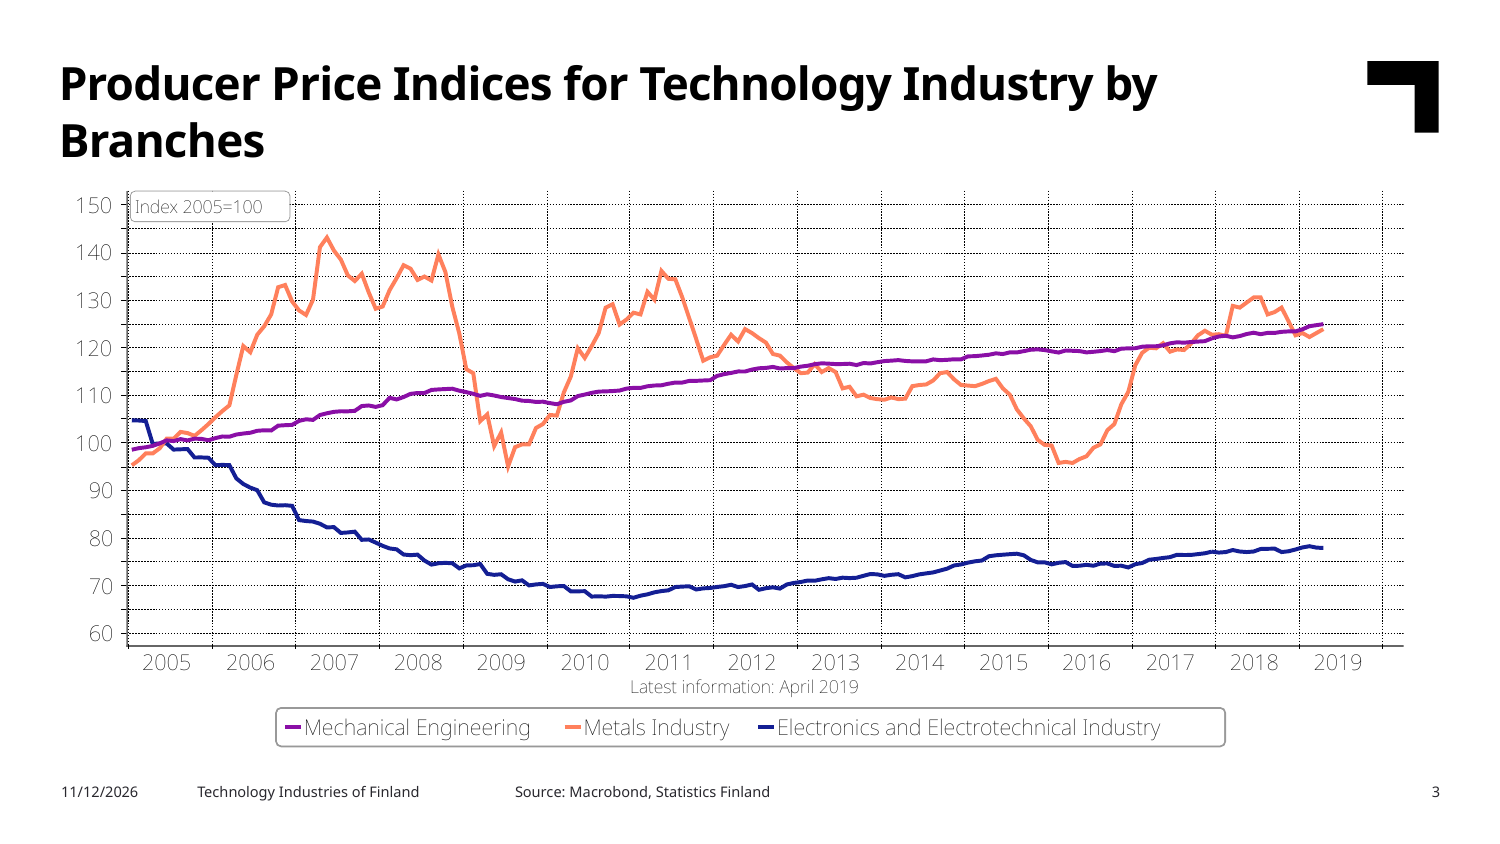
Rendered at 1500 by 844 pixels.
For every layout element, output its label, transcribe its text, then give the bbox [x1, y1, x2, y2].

slide_number 3 [1313, 775, 1456, 803]
list Producer Price Indices for Technology Industry by Branches [41, 46, 1353, 153]
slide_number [46, 775, 182, 803]
list Source: Macrobond, Statistics Finland [500, 775, 988, 803]
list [66, 182, 1435, 761]
footer Technology Industries of Finland [182, 775, 474, 803]
